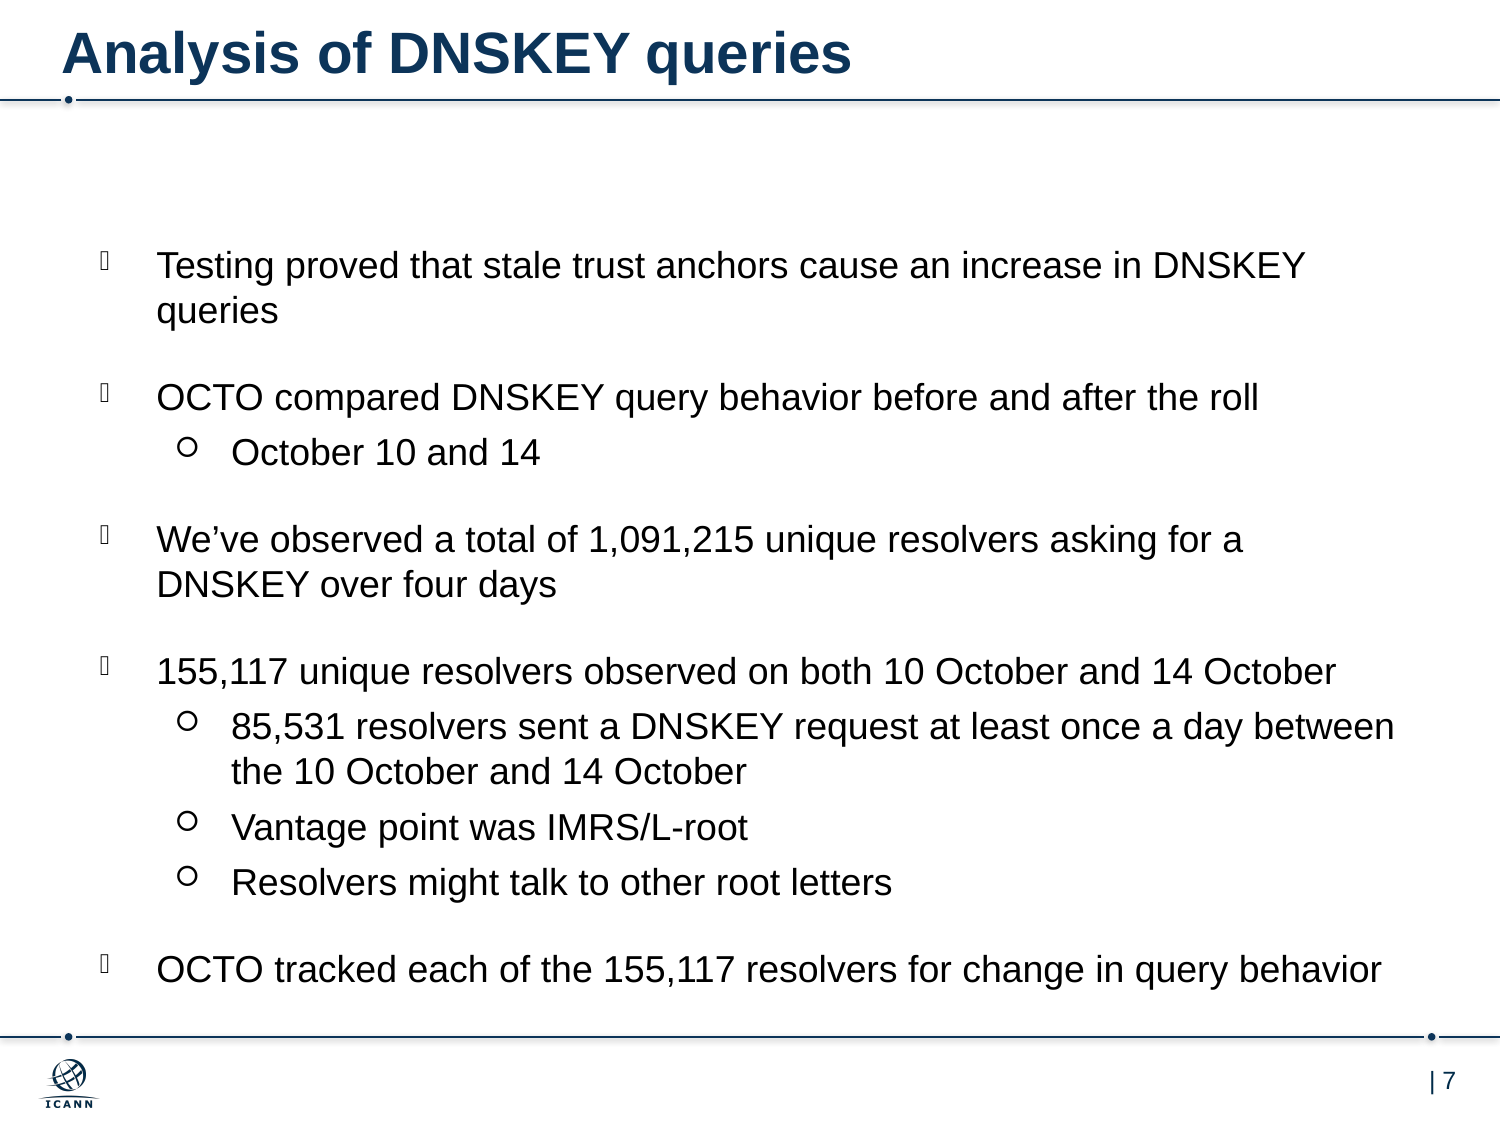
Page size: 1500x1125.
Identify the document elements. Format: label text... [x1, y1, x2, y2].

picture [38, 1059, 100, 1108]
title Analysis of DNSKEY queries [61, 7, 1376, 82]
list Testing proved that stale trust anchors cause an increase in DNSKEY queries OCTO compared DNSKEY query behavior before and after the roll October 10 and 14 We’ve observed a total of 1,091,215 unique resolvers asking for a DNSKEY over four days 155,117 unique resolvers observed on both 10 October and 14 October 85,531 resolvers sent a DNSKEY request at least once a day between the 10 October and 14 October Vantage point was IMRS/L-root Resolvers might talk to other root letters OCTO tracked each of the 155,117 resolvers for change in query behavior [99, 241, 1398, 992]
